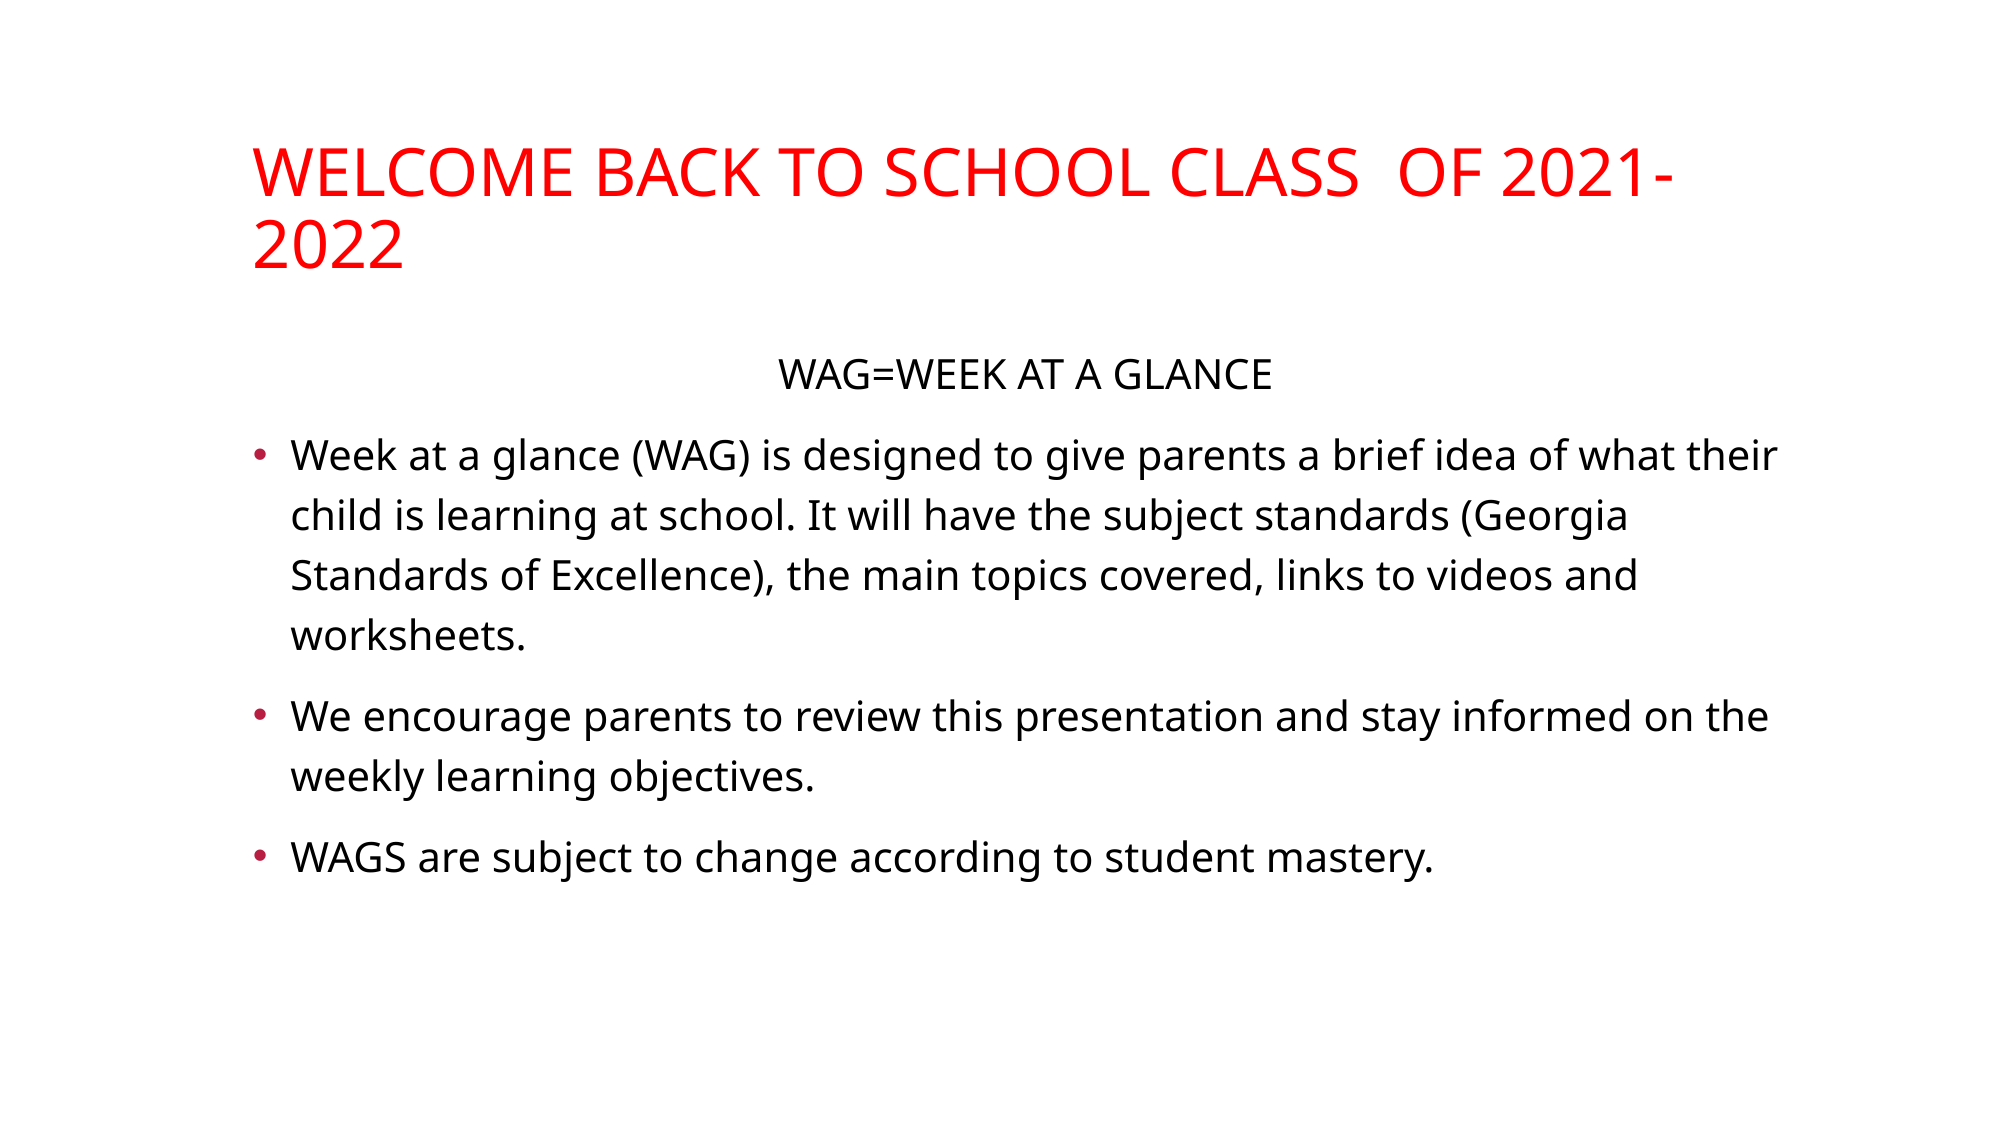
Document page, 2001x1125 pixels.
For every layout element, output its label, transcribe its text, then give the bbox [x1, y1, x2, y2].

text_box Welcome back to school class of 2021-2022 [238, 131, 1814, 304]
text_box WAG=WEEK AT A GLANCE Week at a glance (WAG) is designed to give parents a brief idea of what their child is learning at school. It will have the subject standards (Georgia Standards of Excellence), the main topics covered, links to videos and worksheets. We encourage parents to review this presentation and stay informed on the weekly learning objectives. WAGS are subject to change according to student mastery. [238, 330, 1814, 897]
